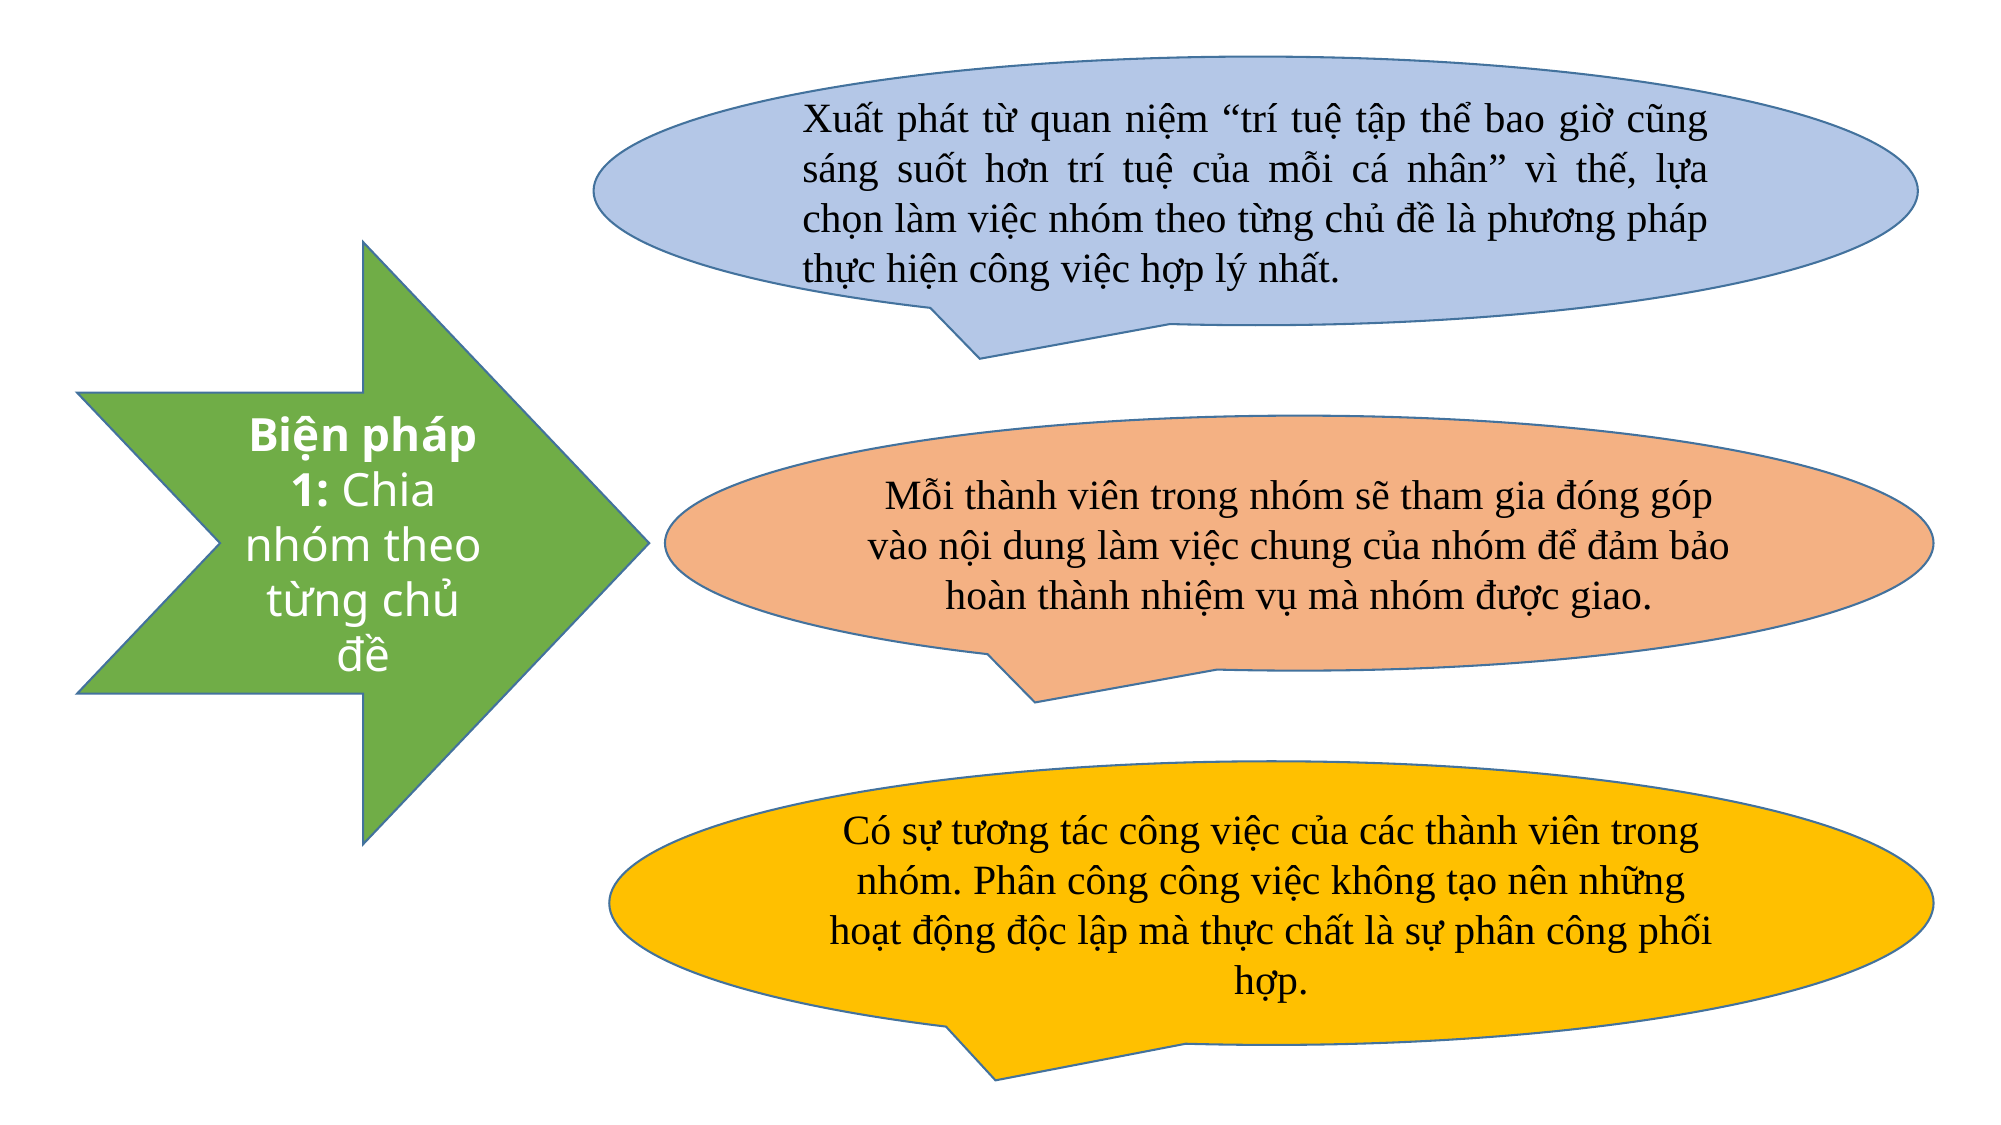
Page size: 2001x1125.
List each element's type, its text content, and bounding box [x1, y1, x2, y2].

text_box Biện pháp 1: Chia nhóm theo từng chủ đề [74, 239, 651, 847]
text_box Xuất phát từ quan niệm “trí tuệ tập thể bao giờ cũng sáng suốt hơn trí tuệ của mỗi cá nhân” vì thế, lựa chọn làm việc nhóm theo từng chủ đề là phương pháp thực hiện công việc hợp lý nhất. [592, 55, 1919, 360]
text_box Có sự tương tác công việc của các thành viên trong nhóm. Phân công công việc không tạo nên những hoạt động độc lập mà thực chất là sự phân công phối hợp. [608, 760, 1935, 1082]
text_box Mỗi thành viên trong nhóm sẽ tham gia đóng góp vào nội dung làm việc chung của nhóm để đảm bảo hoàn thành nhiệm vụ mà nhóm được giao. [663, 414, 1935, 704]
